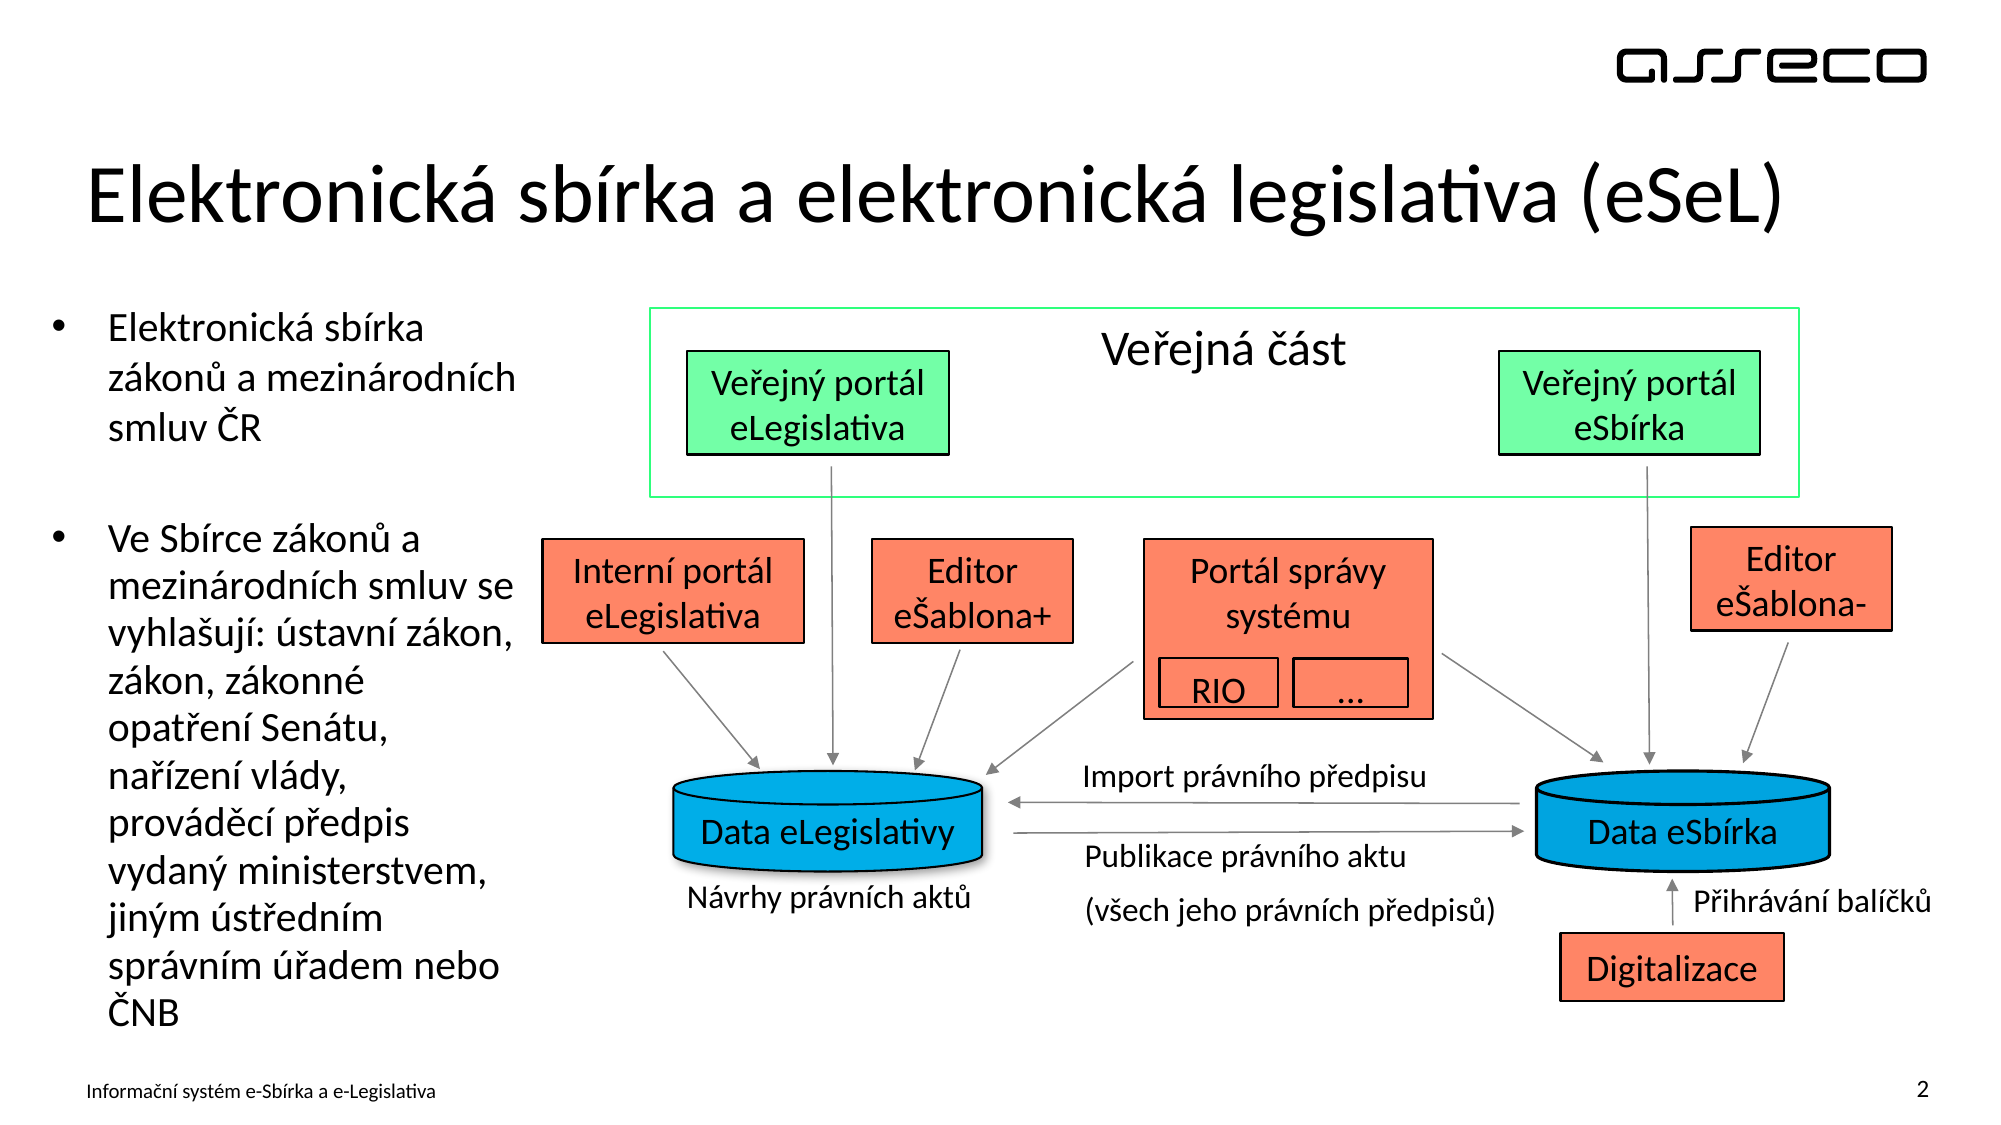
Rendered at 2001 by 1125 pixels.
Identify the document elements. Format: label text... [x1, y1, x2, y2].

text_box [914, 649, 961, 771]
text_box Veřejný portál eLegislativa [687, 350, 949, 455]
text_box Portál správy systému [1143, 538, 1433, 720]
text_box Interní portál eLegislativa [542, 539, 804, 643]
text_box Elektronická sbírka zákonů a mezinárodních smluv ČR Ve Sbírce zákonů a mezinárodních smluv se vyhlašují: ústavní zákon, zákon, zákonné opatření Senátu, nařízení vlády, prováděcí předpis vydaný ministerstvem, jiným ústředním správním úřadem nebo ČNB [51, 299, 519, 1037]
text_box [1646, 465, 1650, 765]
text_box Data eSbírka [1534, 769, 1832, 874]
text_box Publikace právního aktu (všech jeho právních předpisů) [1084, 842, 1497, 930]
slide_number 2 [1462, 1042, 1930, 1103]
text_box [1013, 830, 1525, 834]
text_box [1742, 642, 1789, 764]
text_box Editor eŠablona- [1690, 527, 1892, 631]
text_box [985, 661, 1134, 776]
text_box Veřejná část [649, 308, 1799, 498]
title Elektronická sbírka a elektronická legislativa (eSeL) [86, 139, 1930, 270]
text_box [1441, 653, 1604, 763]
text_box RIO [1159, 658, 1279, 707]
text_box Digitalizace [1560, 932, 1784, 1001]
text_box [662, 650, 761, 770]
text_box ... [1293, 658, 1409, 708]
text_box Data eLegislativy [673, 770, 983, 872]
text_box Přihrávání balíčků [1693, 882, 1933, 921]
text_box Veřejný portál eSbírka [1498, 350, 1761, 455]
text_box Editor eŠablona+ [872, 539, 1074, 643]
text_box Návrhy právních aktů [686, 878, 1043, 917]
footer Informační systém e-Sbírka a e-Legislativa [86, 1042, 1450, 1103]
text_box Import právního předpisu [1082, 757, 1439, 796]
